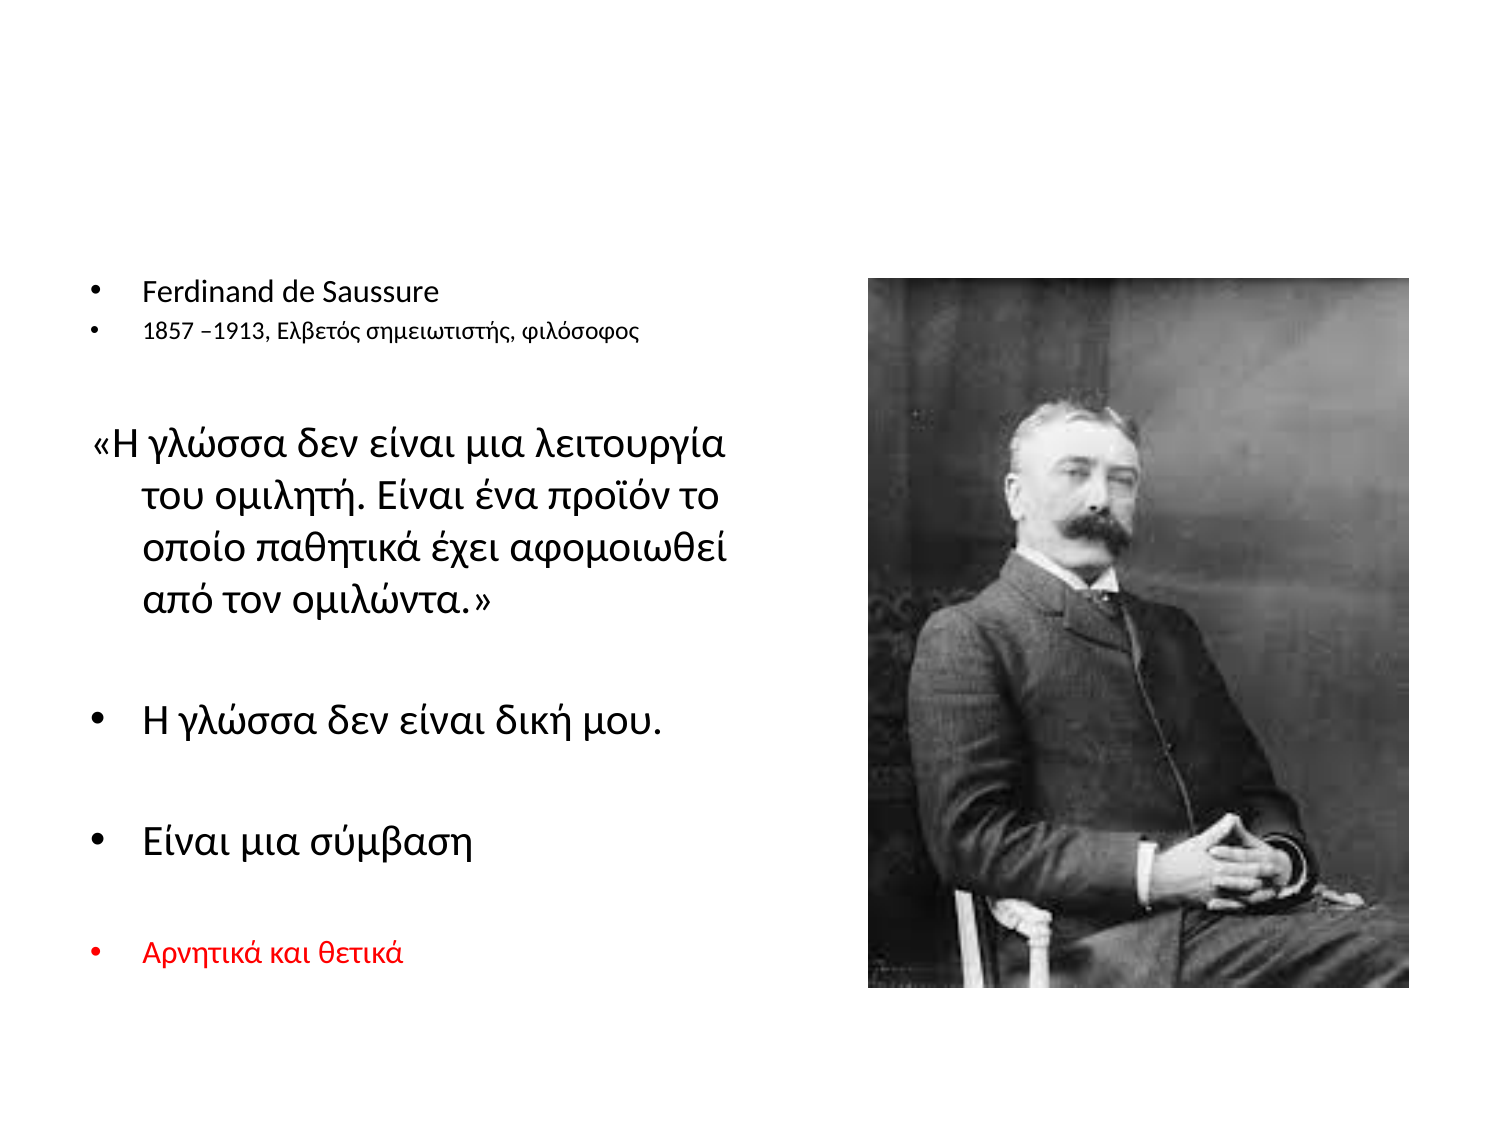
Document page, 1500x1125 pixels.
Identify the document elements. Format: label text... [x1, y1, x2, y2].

picture [867, 278, 1409, 988]
list Ferdinand de Saussure 1857 –1913, Ελβετός σημειωτιστής, φιλόσοφος «Η γλώσσα δεν είναι μια λειτουργία του ομιλητή. Είναι ένα προϊόν το οποίο παθητικά έχει αφομοιωθεί από τον ομιλώντα.» Η γλώσσα δεν είναι δική μου. Είναι μια σύμβαση Αρνητικά και θετικά [75, 262, 750, 1005]
